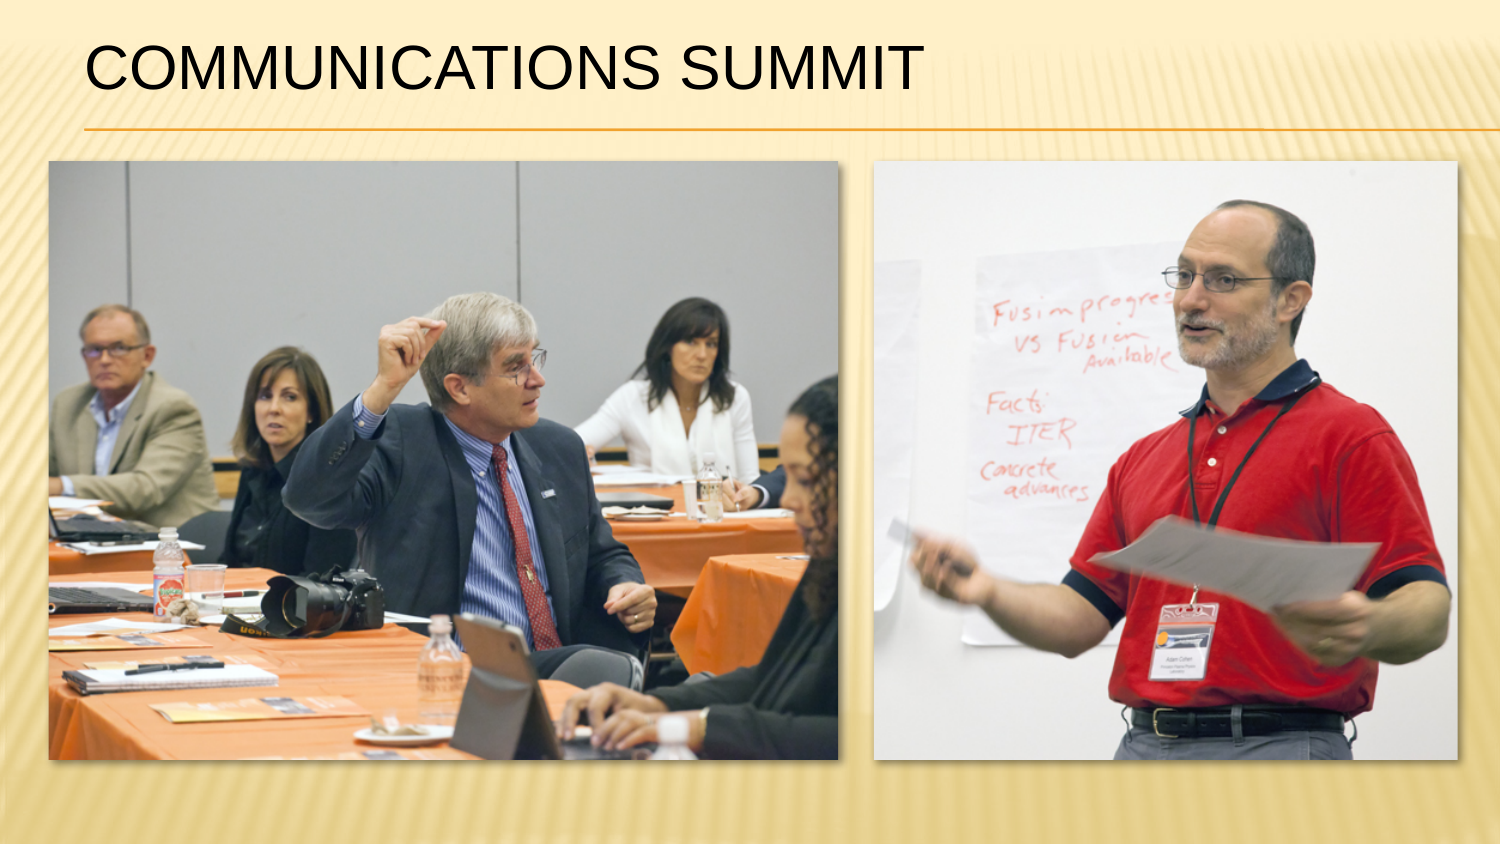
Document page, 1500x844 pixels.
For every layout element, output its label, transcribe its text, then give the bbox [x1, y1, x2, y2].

text_box COMMUNICATIONS SUMMIT [69, 19, 1027, 110]
picture [873, 160, 1458, 760]
picture [48, 160, 839, 760]
